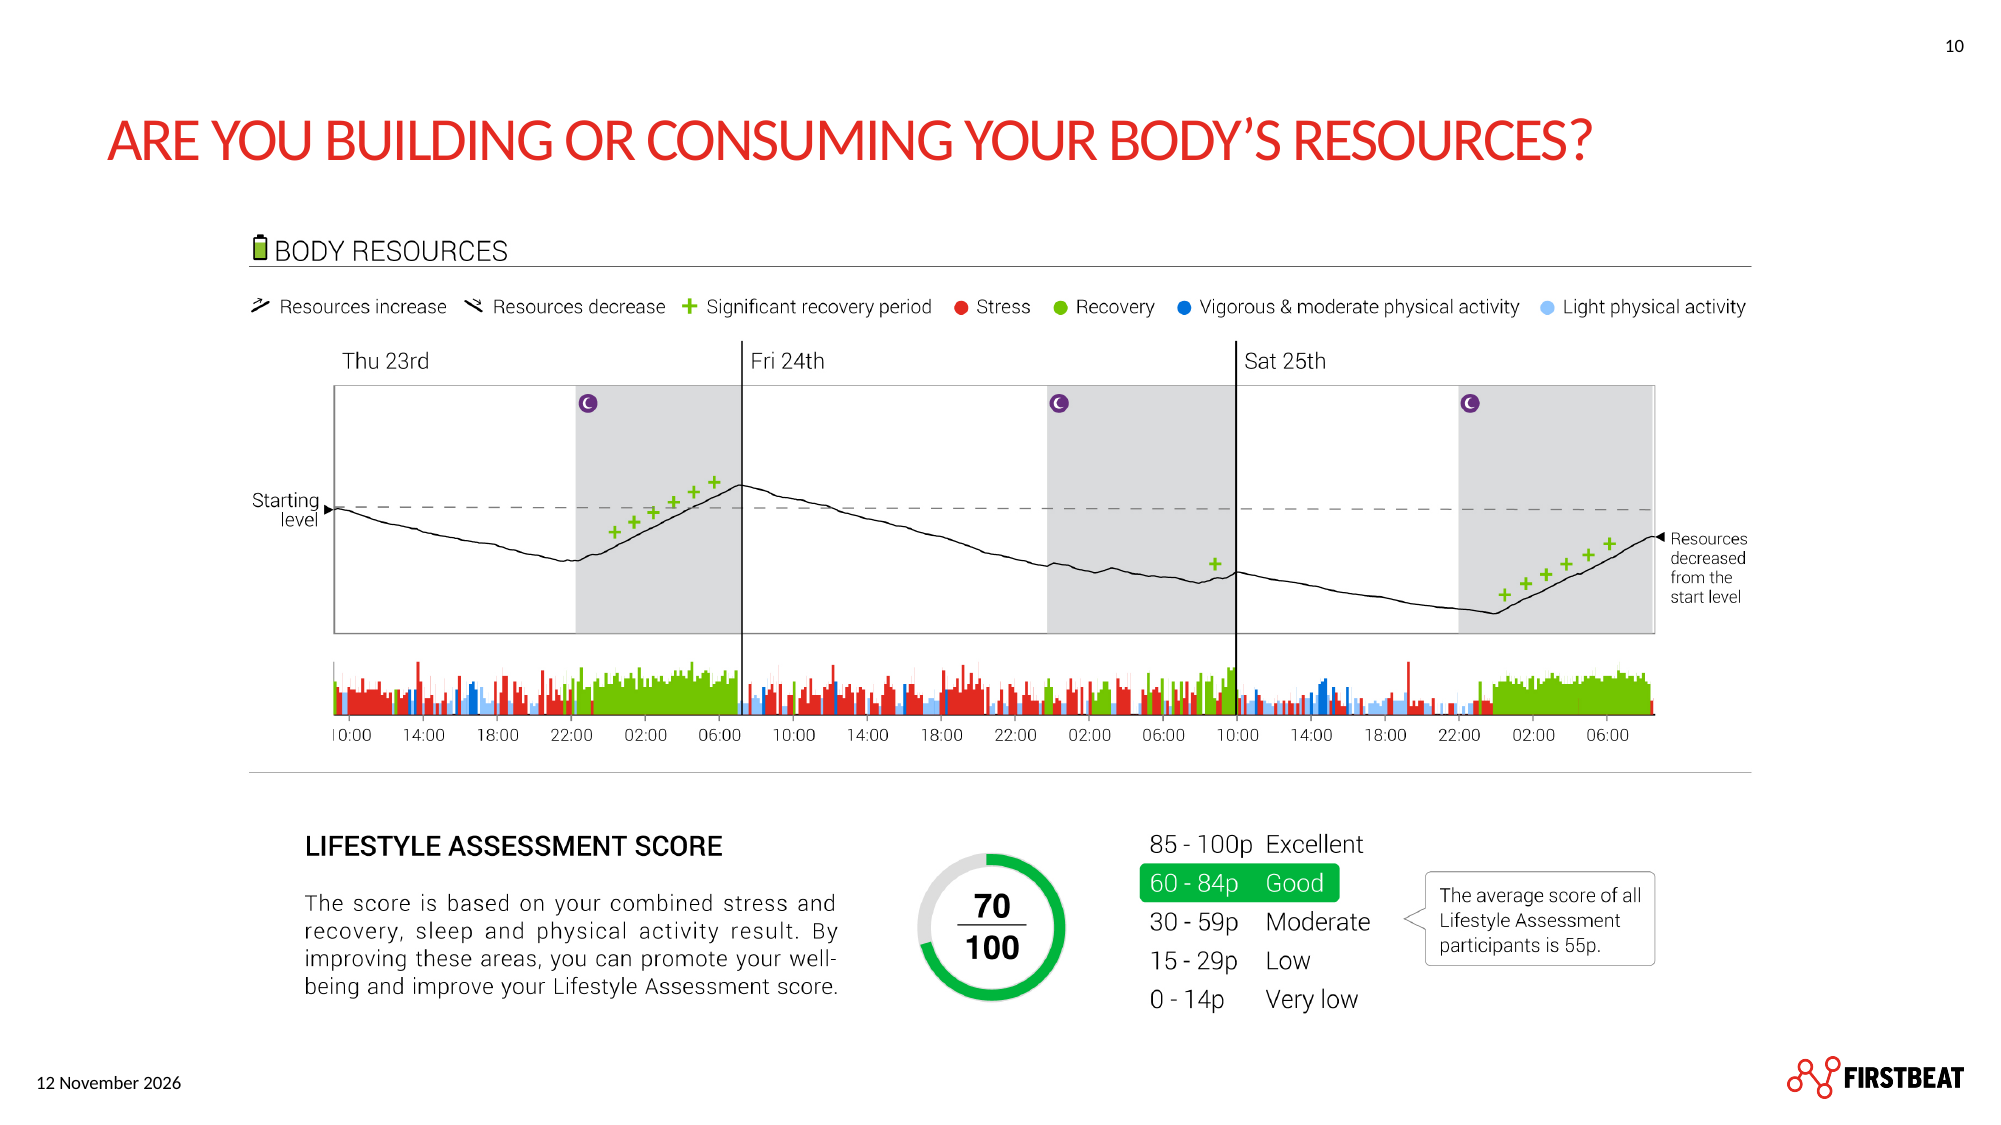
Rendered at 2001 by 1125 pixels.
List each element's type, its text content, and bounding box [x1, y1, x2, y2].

picture [1787, 1056, 1964, 1099]
picture [177, 219, 1823, 1052]
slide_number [35, 1062, 332, 1103]
slide_number 10 [1860, 24, 1964, 66]
title Are you building OR CONSUMING your body’s resources? [107, 107, 1809, 220]
